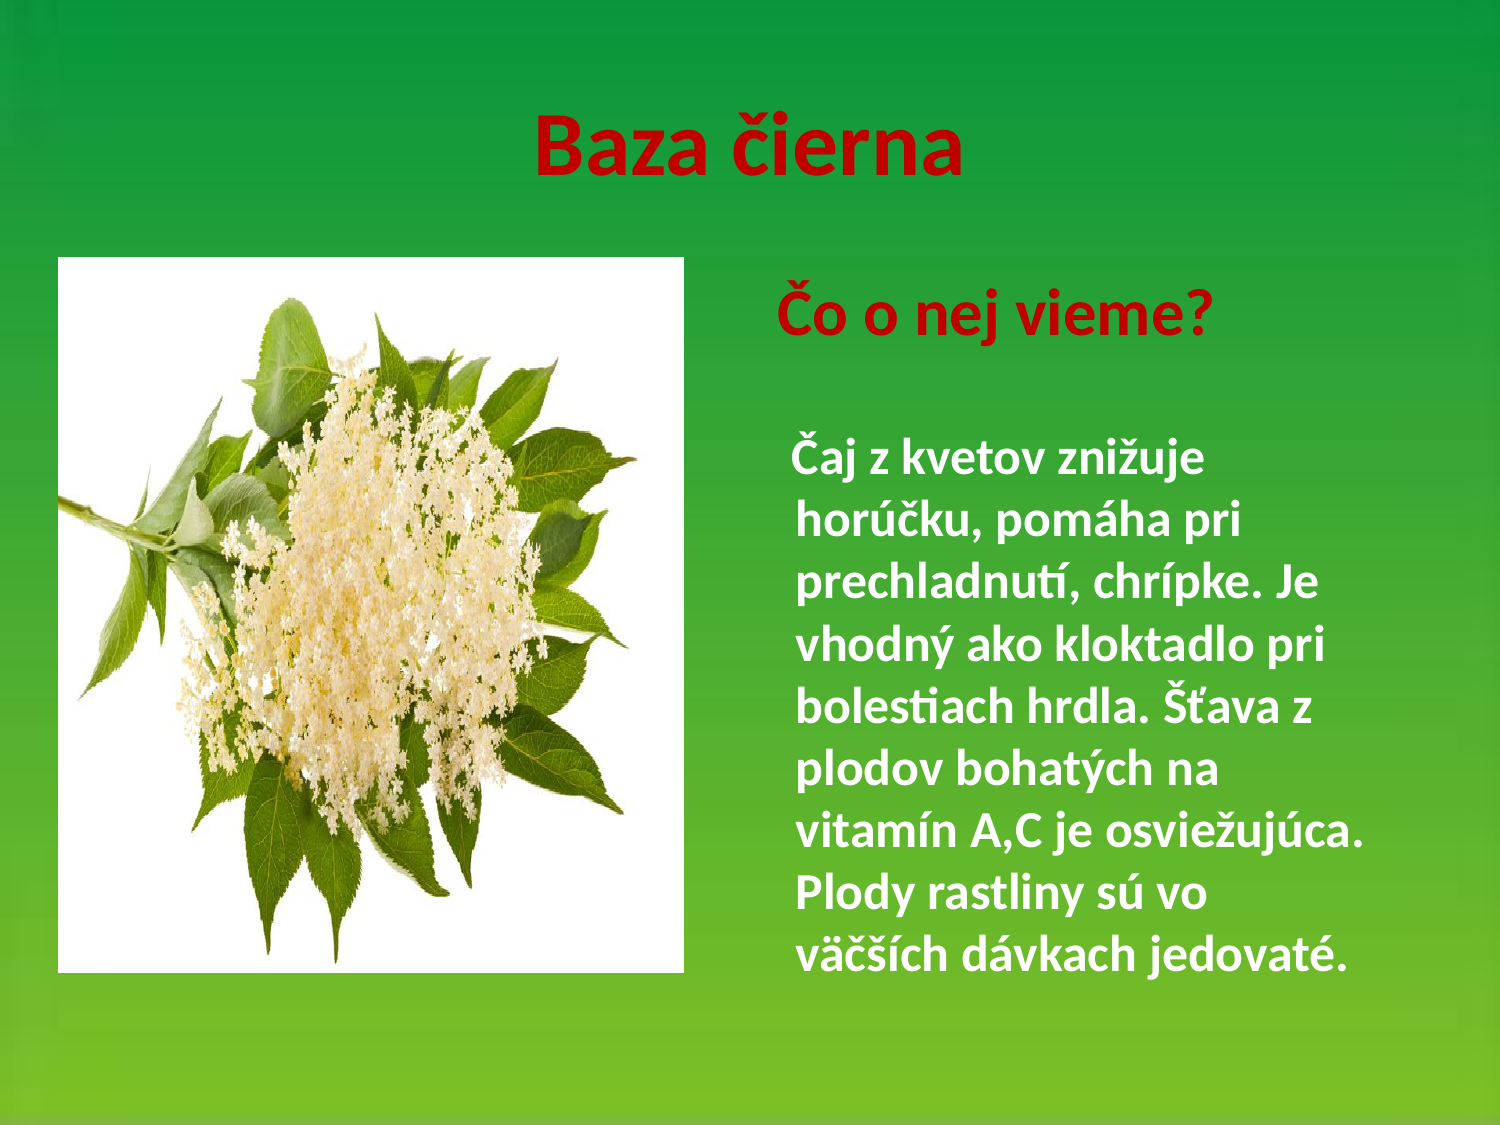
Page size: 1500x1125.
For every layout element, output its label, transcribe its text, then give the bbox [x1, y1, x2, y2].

list Čaj z kvetov znižuje horúčku, pomáha pri prechladnutí, chrípke. Je vhodný ako kloktadlo pri bolestiach hrdla. Šťava z plodov bohatých na vitamín A,C je osviežujúca. Plody rastliny sú vo väčších dávkach jedovaté. [726, 351, 1390, 1000]
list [58, 257, 684, 973]
picture [0, 0, 1500, 1125]
list Čo o nej vieme? [761, 251, 1425, 357]
title Baza čierna [75, 45, 1425, 233]
